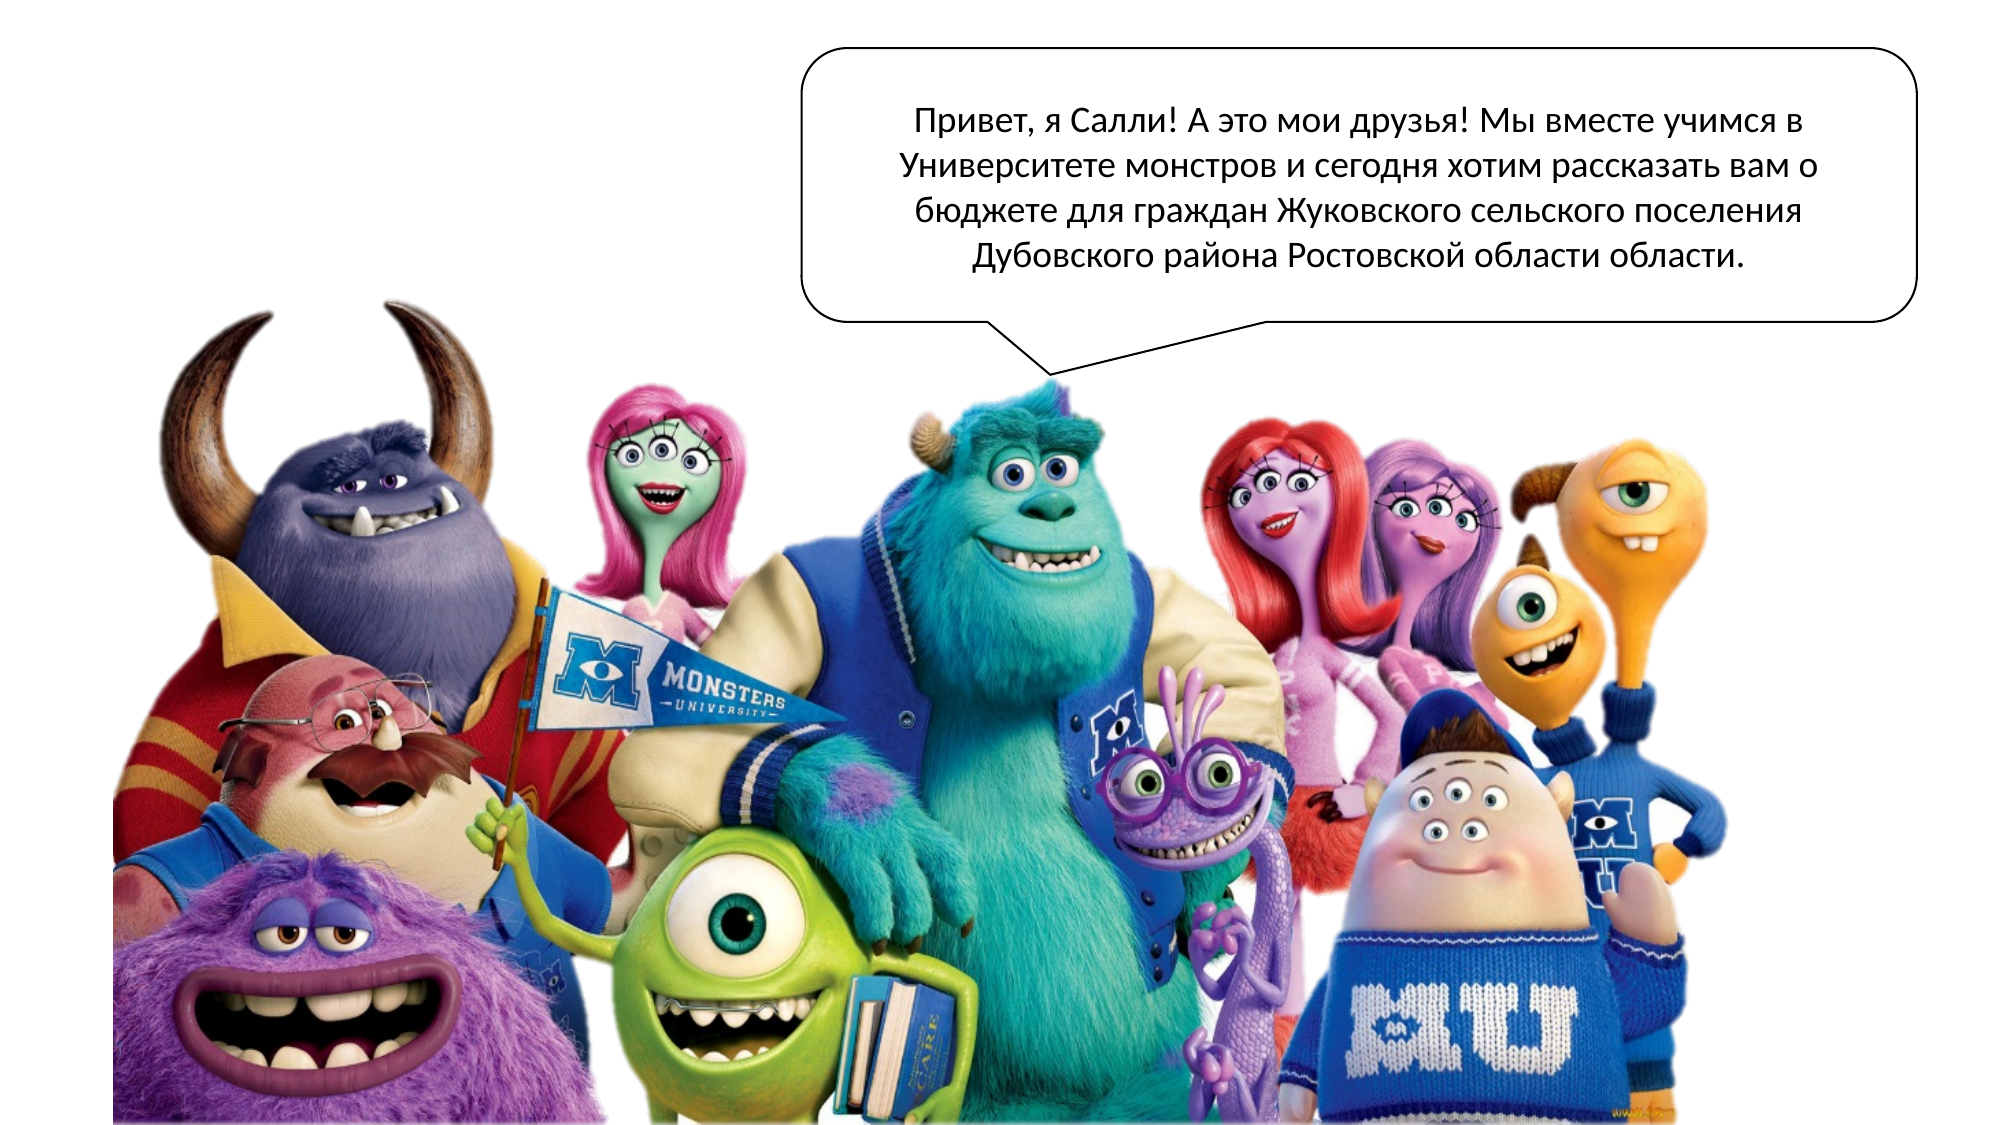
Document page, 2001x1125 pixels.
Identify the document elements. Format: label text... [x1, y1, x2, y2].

picture [113, 146, 1740, 1125]
text_box Номинация «Бюджет в вопросах и ответах» [924, 40, 1759, 47]
text_box Привет, я Салли! А это мои друзья! Мы вместе учимся в Университете монстров и сегодня хотим рассказать вам о бюджете для граждан Жуковского сельского поселения Дубовского района Ростовской области области. [800, 47, 1918, 323]
